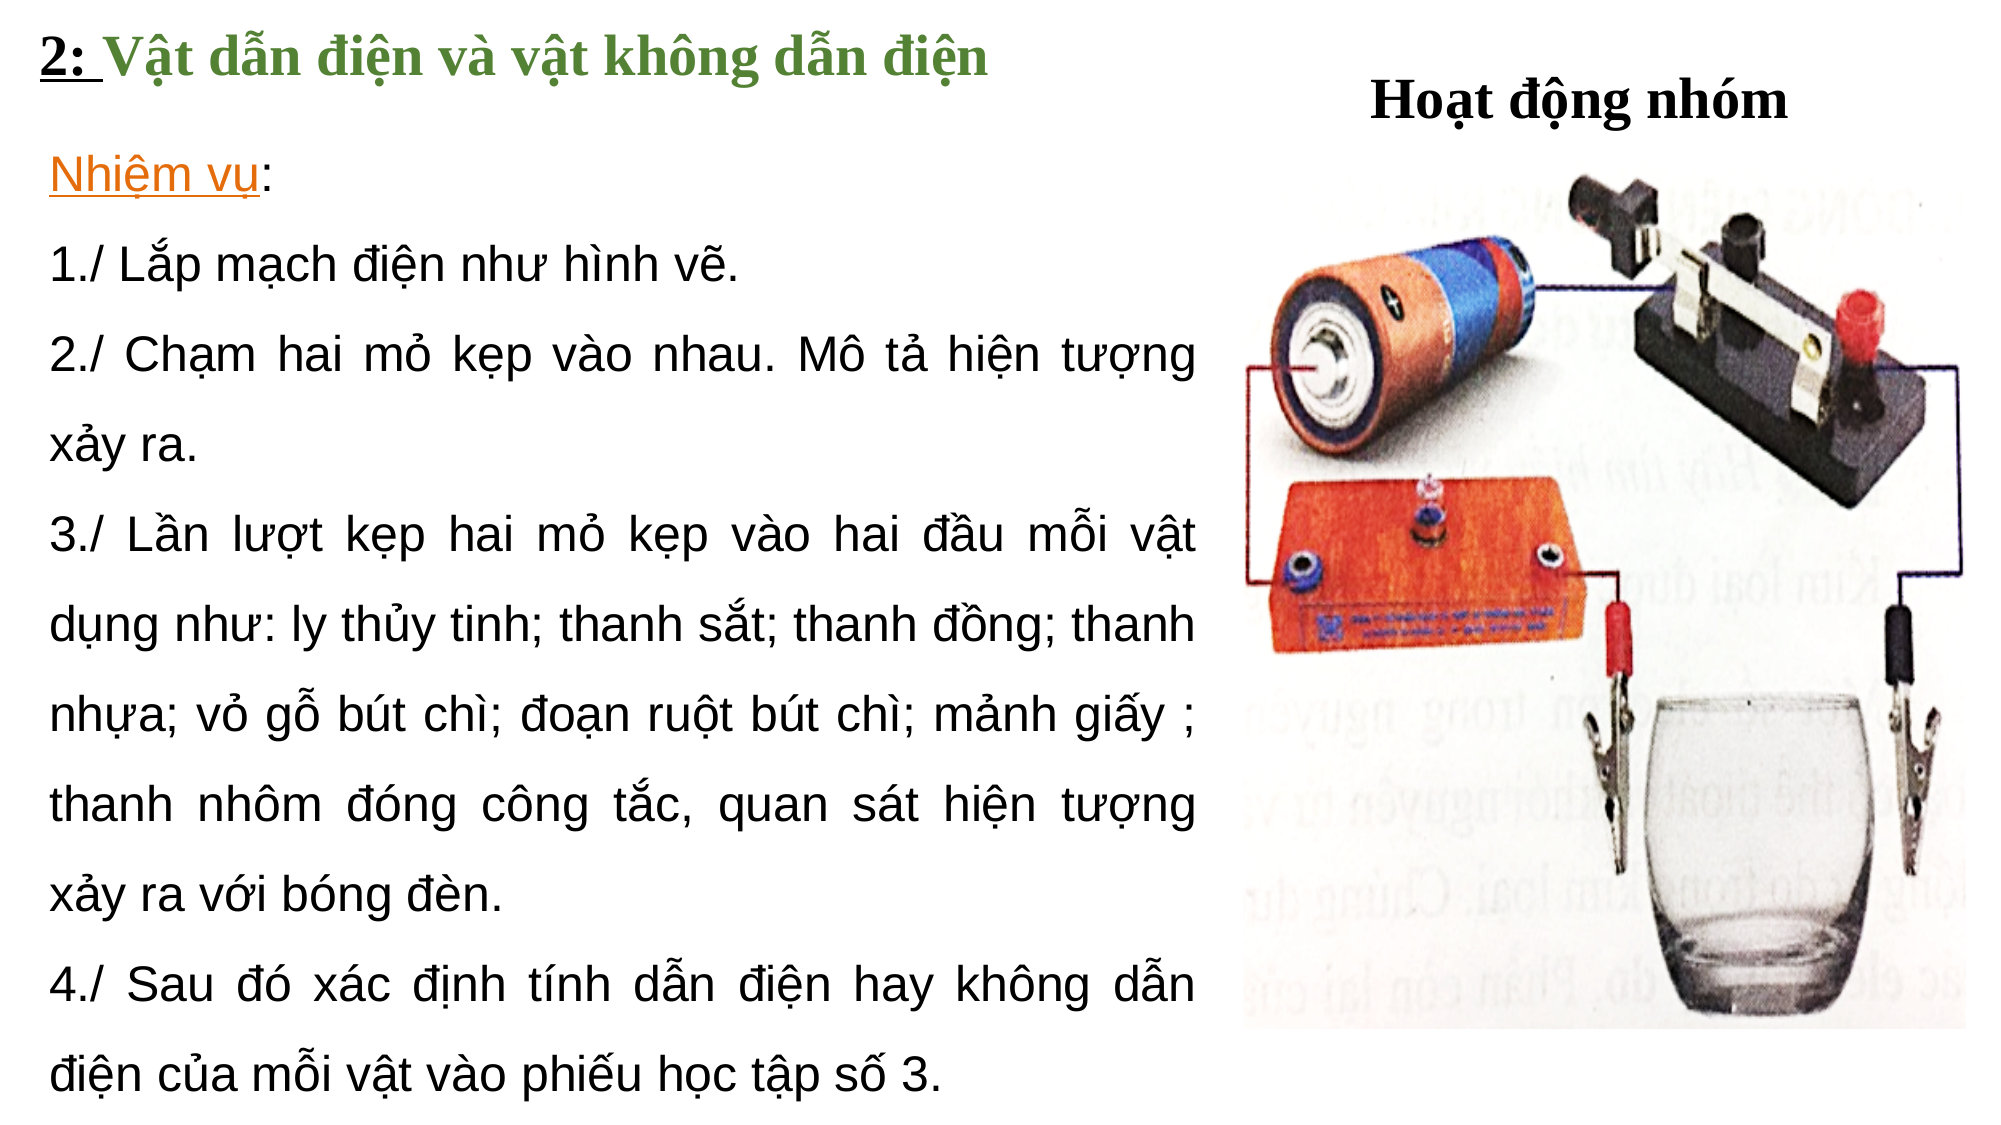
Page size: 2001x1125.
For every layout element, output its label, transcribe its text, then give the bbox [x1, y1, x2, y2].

text_box Hoạt động nhóm [1303, 52, 1857, 138]
text_box 2: Vật dẫn điện và vật không dẫn điện [24, 9, 1047, 95]
text_box Nhiệm vụ: 1./ Lắp mạch điện như hình vẽ. 2./ Chạm hai mỏ kẹp vào nhau. Mô tả hiện tượng xảy ra. 3./ Lần lượt kẹp hai mỏ kẹp vào hai đầu mỗi vật dụng như: ly thủy tinh; thanh sắt; thanh đồng; thanh nhựa; vỏ gỗ bút chì; đoạn ruột bút chì; mảnh giấy ; thanh nhôm đóng công tắc, quan sát hiện tượng xảy ra với bóng đèn. 4./ Sau đó xác định tính dẫn điện hay không dẫn điện của mỗi vật vào phiếu học tập số 3. [34, 134, 1213, 1109]
picture [1243, 164, 1966, 1029]
